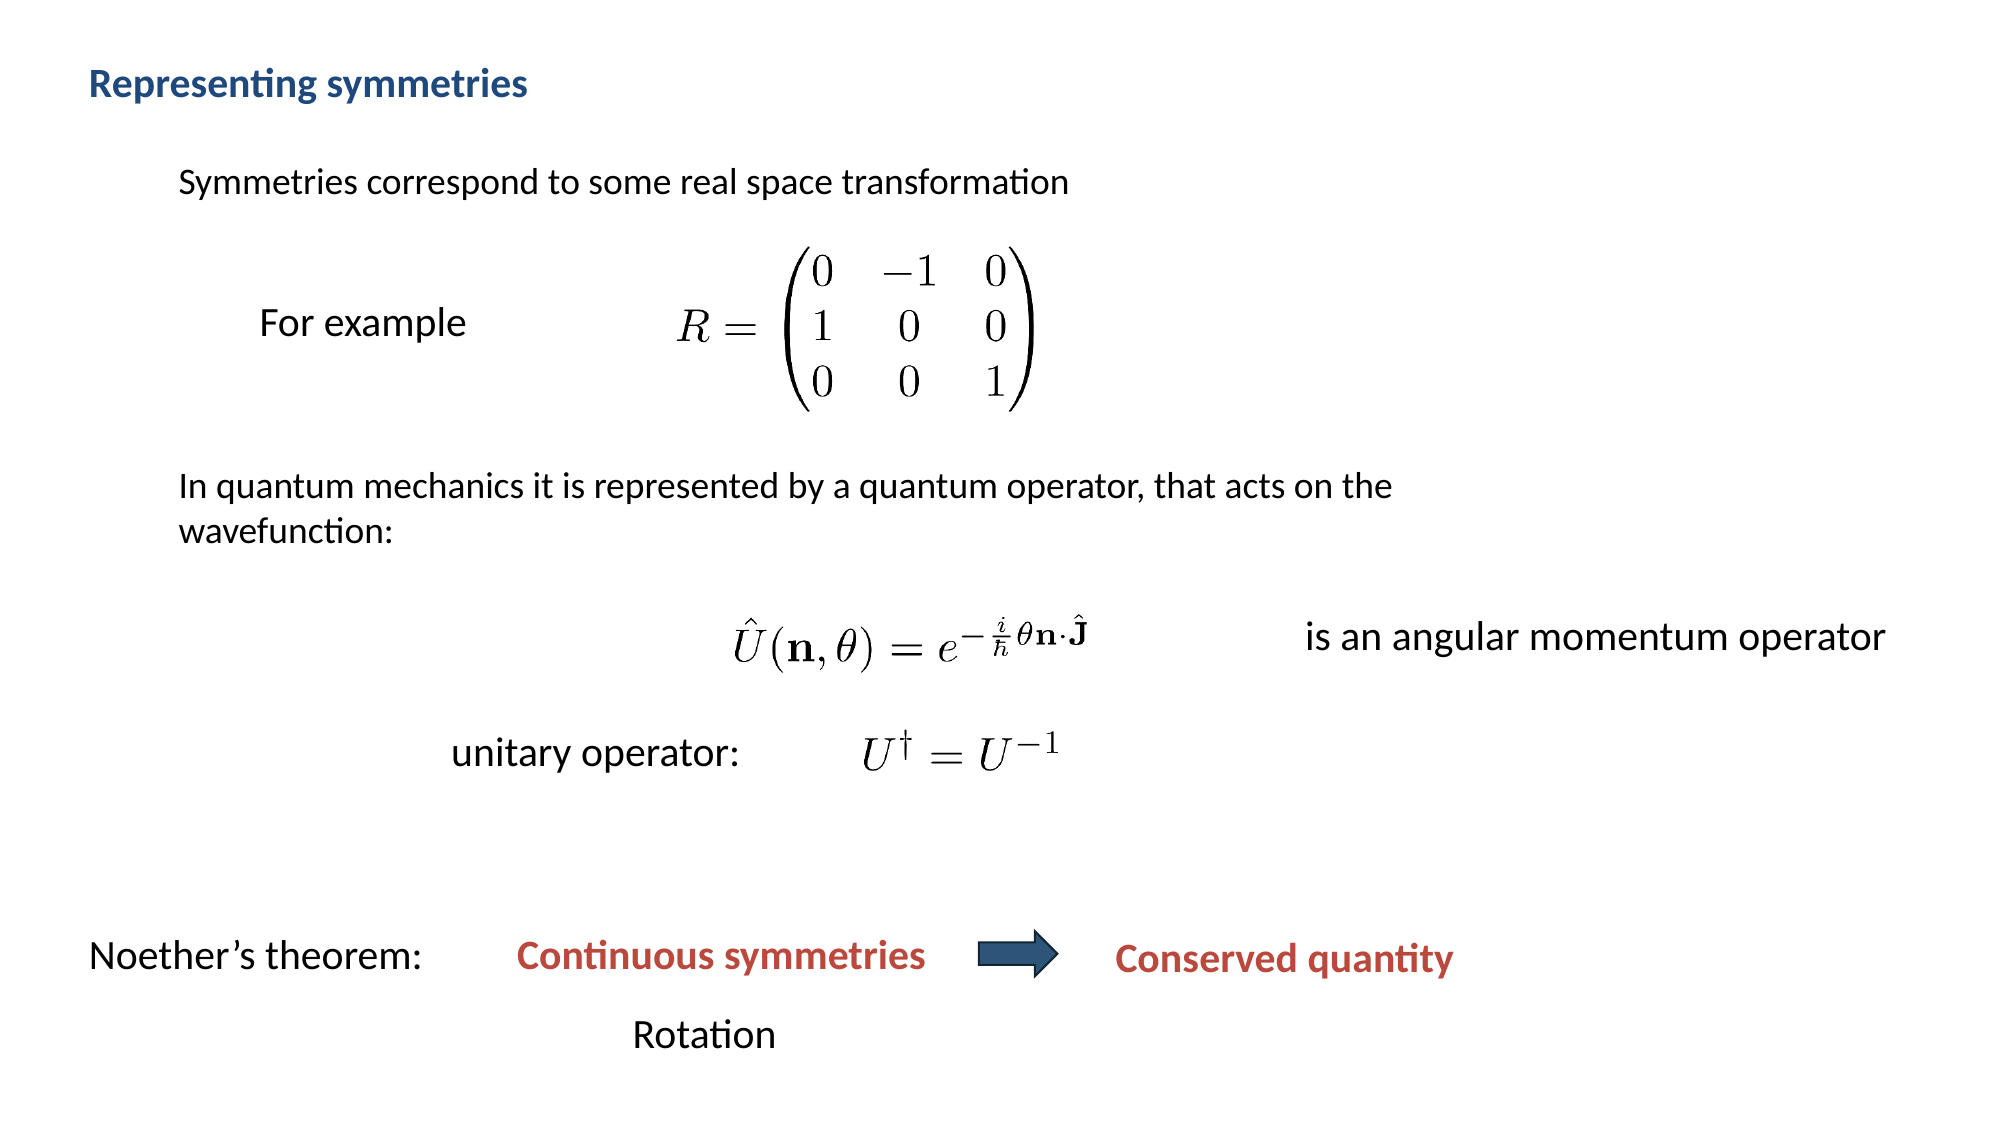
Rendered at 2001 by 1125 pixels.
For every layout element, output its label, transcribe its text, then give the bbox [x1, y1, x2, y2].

text_box Continuous symmetries [502, 920, 1382, 986]
text_box Symmetries correspond to some real space transformation [163, 149, 1162, 210]
text_box In quantum mechanics it is represented by a quantum operator, that acts on the wavefunction: [163, 453, 1477, 559]
text_box Conserved quantity [1100, 923, 1796, 989]
text_box Rotation [617, 999, 864, 1065]
text_box Representing symmetries [74, 48, 896, 113]
picture [734, 613, 1087, 673]
text_box Noether’s theorem: [74, 920, 475, 986]
text_box [977, 928, 1059, 979]
picture [863, 729, 1058, 771]
picture [676, 246, 1034, 412]
